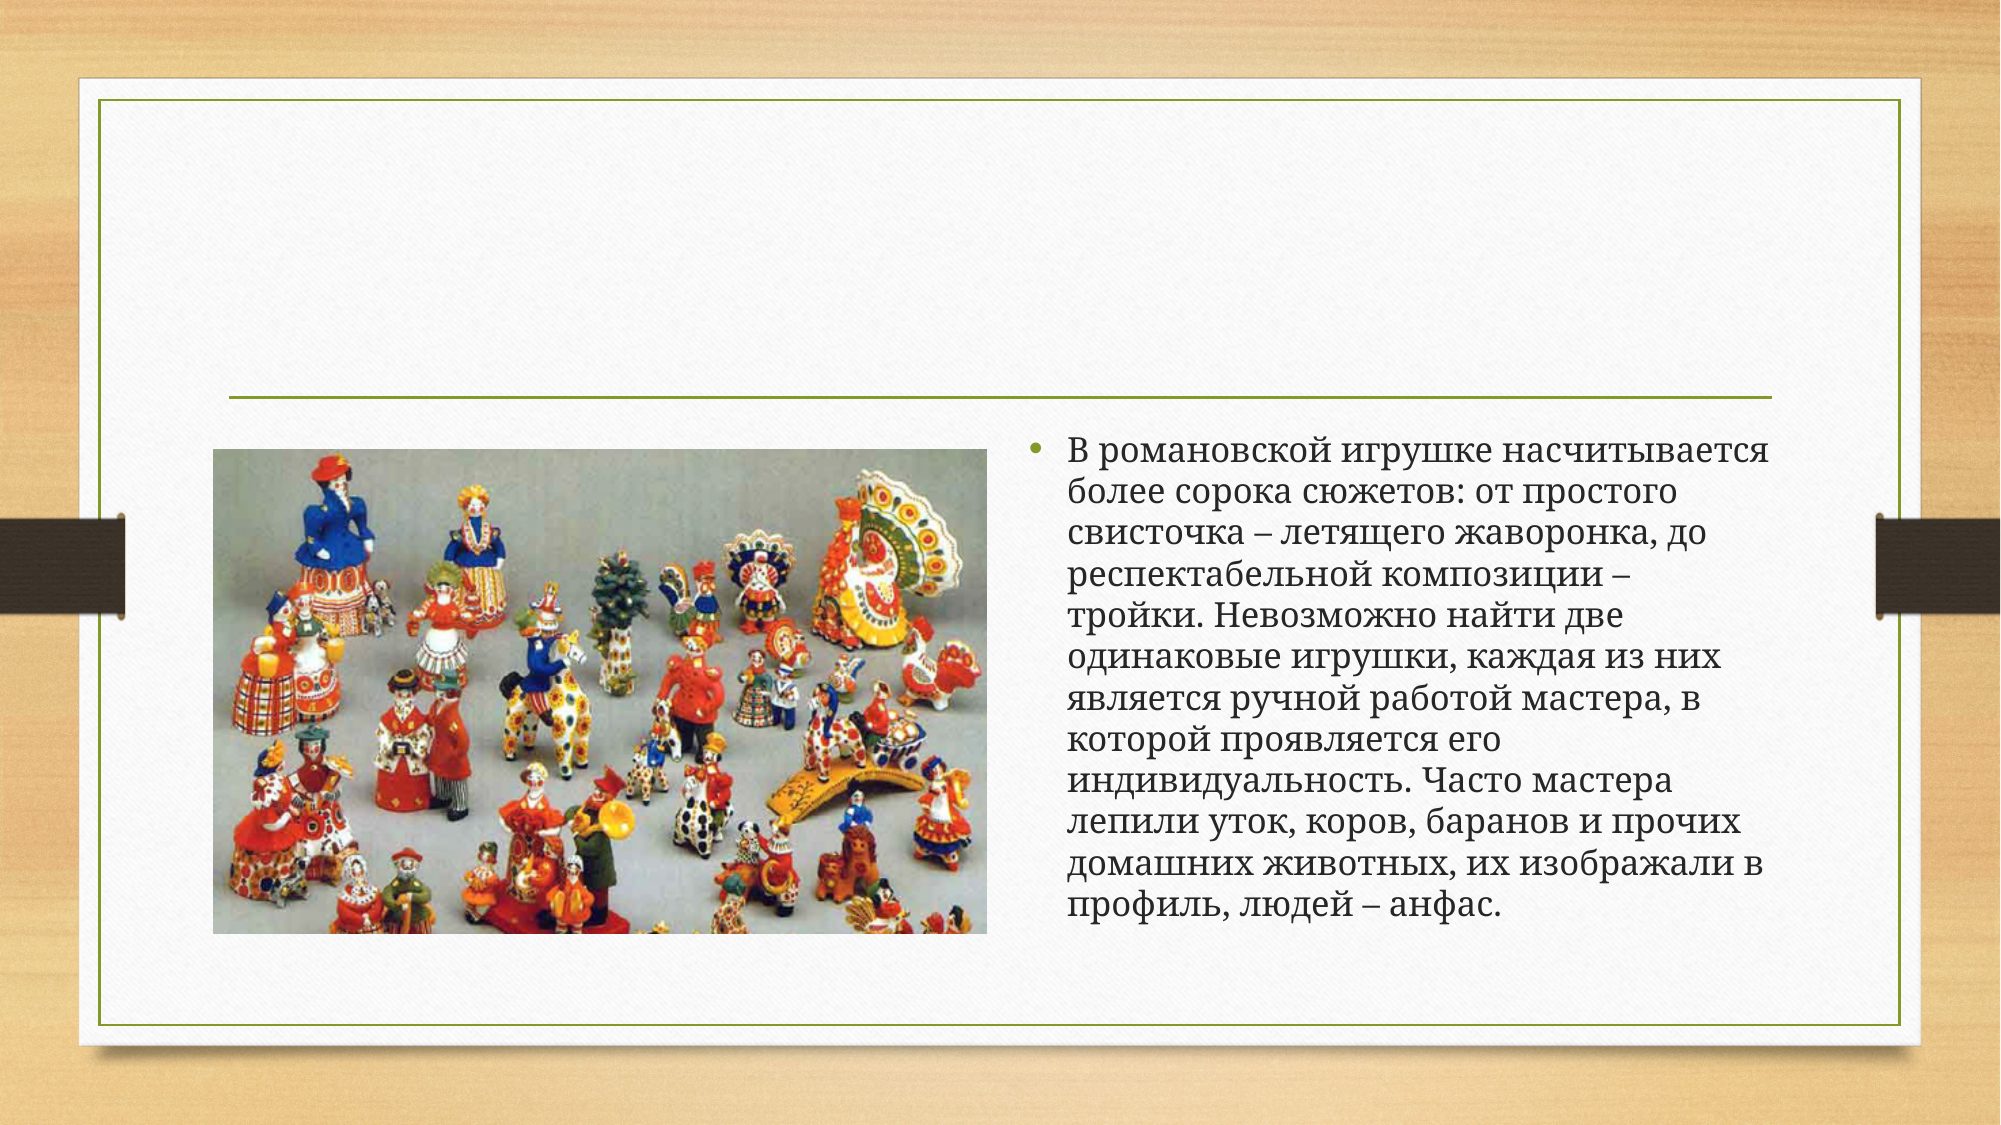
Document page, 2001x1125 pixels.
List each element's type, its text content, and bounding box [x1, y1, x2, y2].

list В романовской игрушке насчитывается более сорока сюжетов: от простого свисточка – летящего жаворонка, до респектабельной композиции – тройки. Невозможно найти две одинаковые игрушки, каждая из них является ручной работой мастера, в которой проявляется его индивидуальность. Часто мастера лепили уток, коров, баранов и прочих домашних животных, их изображали в профиль, людей – анфас. [1013, 420, 1788, 963]
picture [0, 0, 2001, 1125]
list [212, 448, 988, 935]
